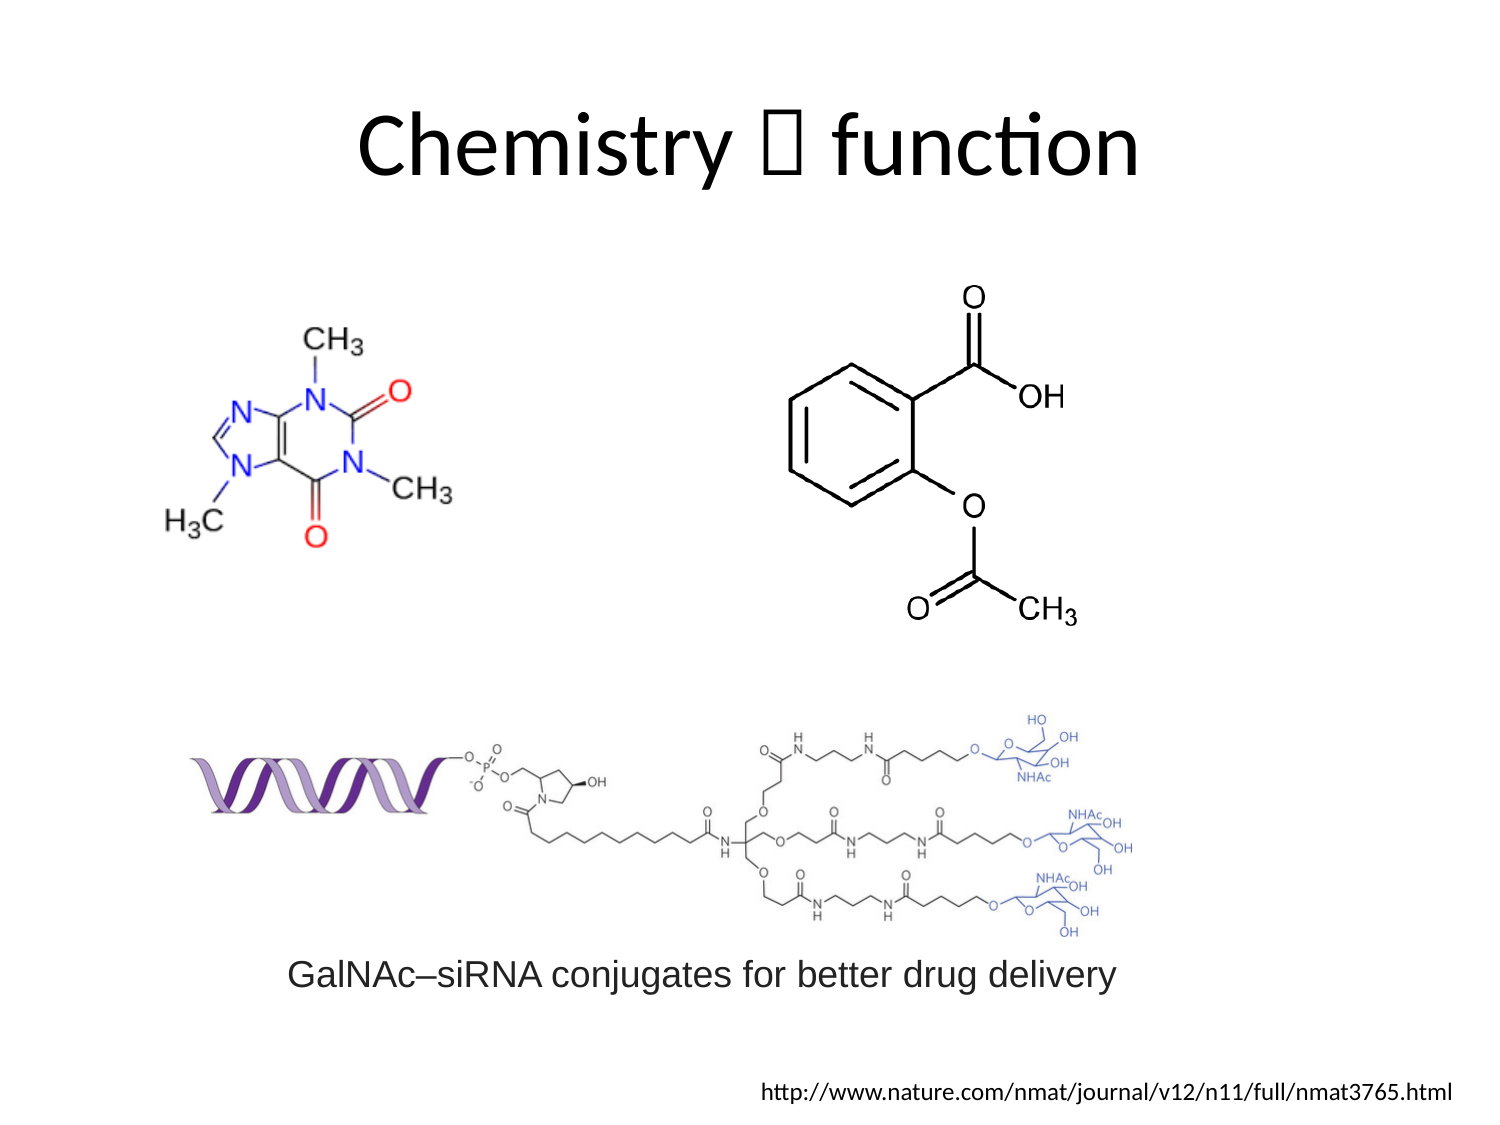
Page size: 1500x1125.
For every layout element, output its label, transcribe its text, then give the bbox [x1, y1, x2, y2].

text_box GalNAc–siRNA conjugates for better drug delivery [272, 947, 1133, 1003]
picture [787, 278, 1080, 634]
text_box http://www.nature.com/nmat/journal/v12/n11/full/nmat3765.html [746, 1067, 1500, 1113]
title Chemistry  function [75, 45, 1425, 233]
picture [187, 712, 1136, 941]
picture [149, 314, 463, 560]
